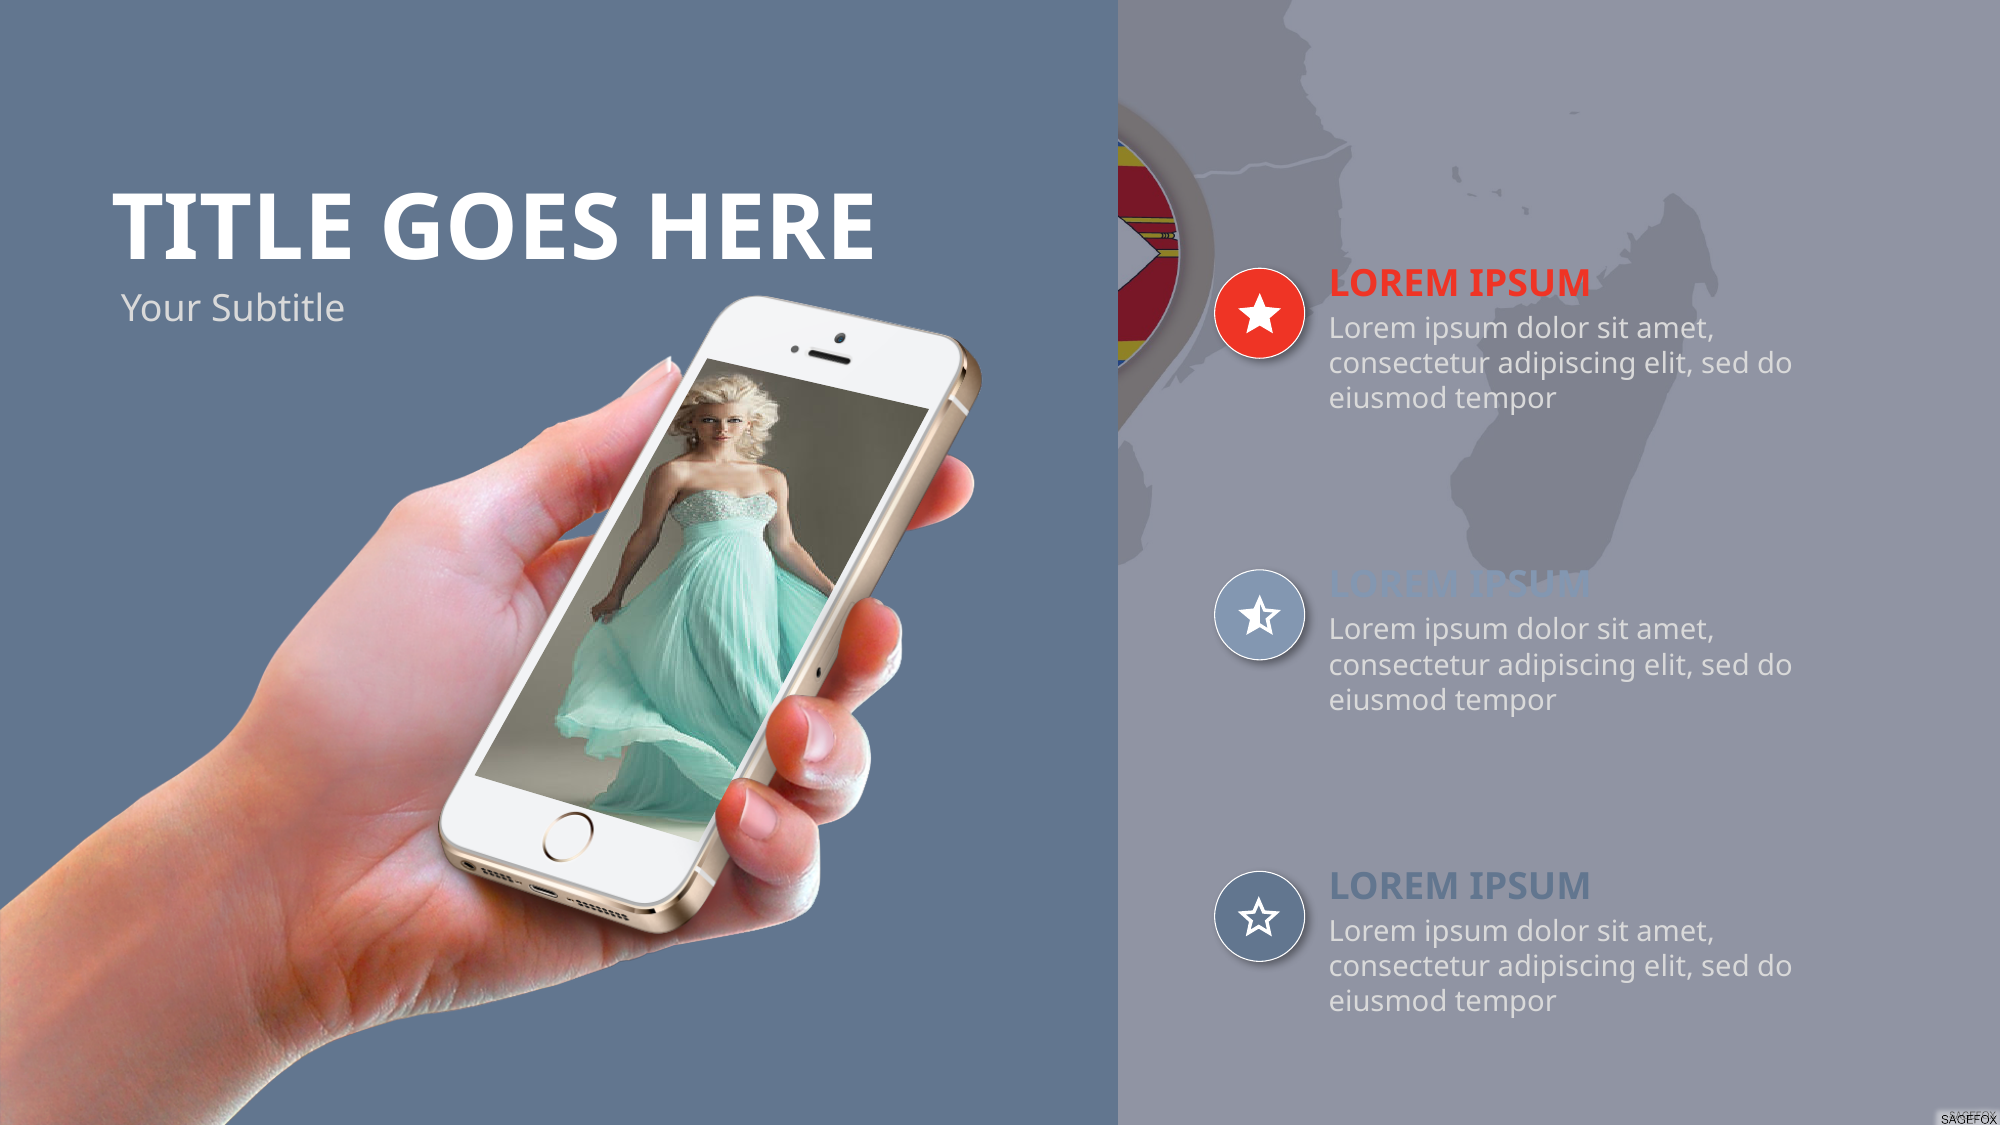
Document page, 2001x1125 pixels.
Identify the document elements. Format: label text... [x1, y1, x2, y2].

text_box [0, 0, 1119, 1125]
picture [1938, 1114, 1999, 1125]
picture [0, 253, 1051, 1125]
text_box LOREM IPSUM Lorem ipsum dolor sit amet, consectetur adipiscing elit, sed do eiusmod tempor [1318, 856, 1829, 1023]
text_box LOREM IPSUM Lorem ipsum dolor sit amet, consectetur adipiscing elit, sed do eiusmod tempor [1318, 253, 1829, 420]
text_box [96, 160, 1001, 337]
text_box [1214, 871, 1305, 962]
text_box LOREM IPSUM Lorem ipsum dolor sit amet, consectetur adipiscing elit, sed do eiusmod tempor [1318, 555, 1829, 721]
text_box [1214, 268, 1305, 359]
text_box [1214, 569, 1305, 660]
picture [1925, 0, 2001, 1125]
